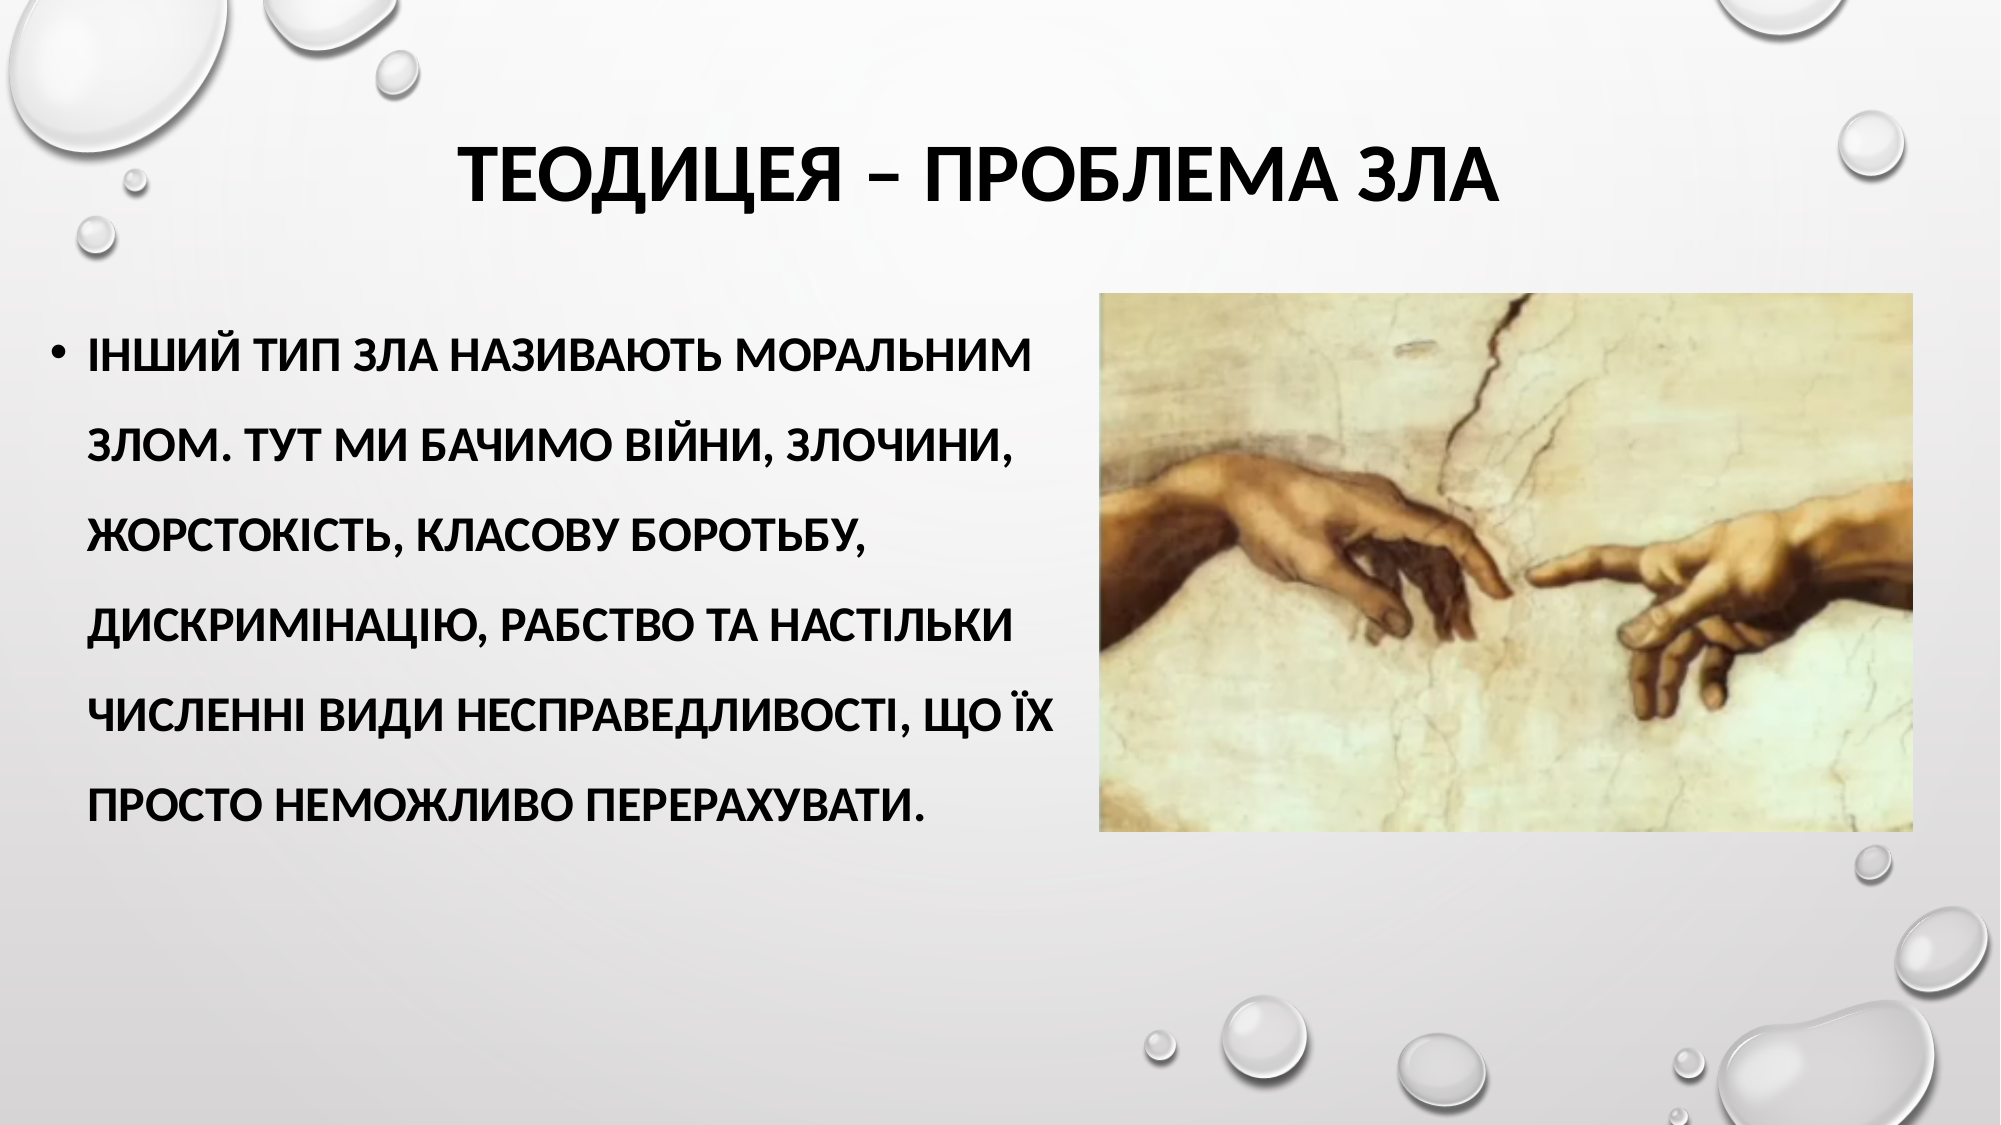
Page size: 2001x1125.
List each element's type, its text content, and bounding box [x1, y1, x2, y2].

title Теодицея – проблема зла [99, 12, 1858, 275]
list Інший тип зла називають моральним злом. Тут ми бачимо війни, злочини, жорстокість, класову боротьбу, дискримінацію, рабство та настільки численні види несправедливості, що їх просто неможливо перерахувати. [34, 283, 1100, 1125]
picture [0, 0, 2000, 1125]
